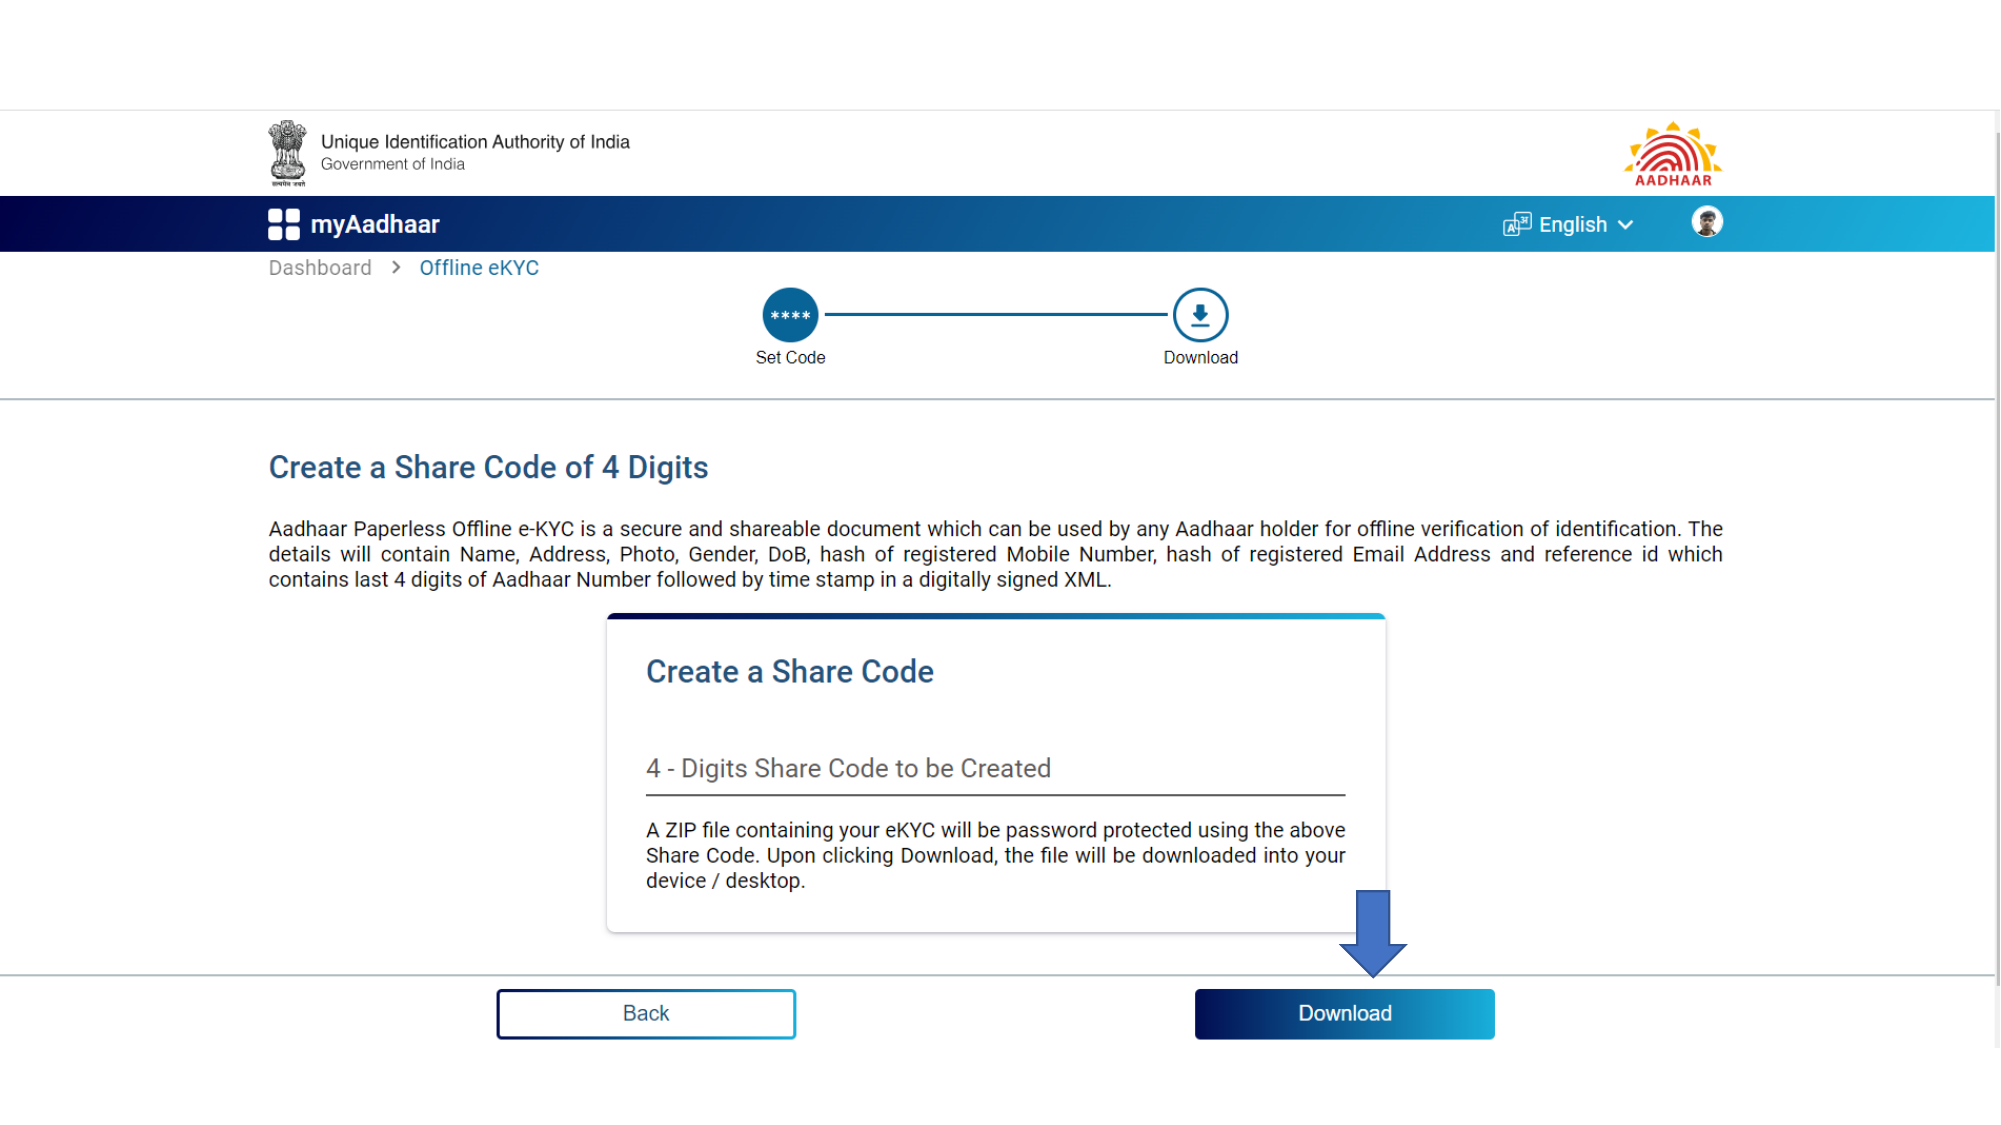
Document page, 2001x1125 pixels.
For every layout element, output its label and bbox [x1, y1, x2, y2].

picture [0, 77, 2000, 1048]
